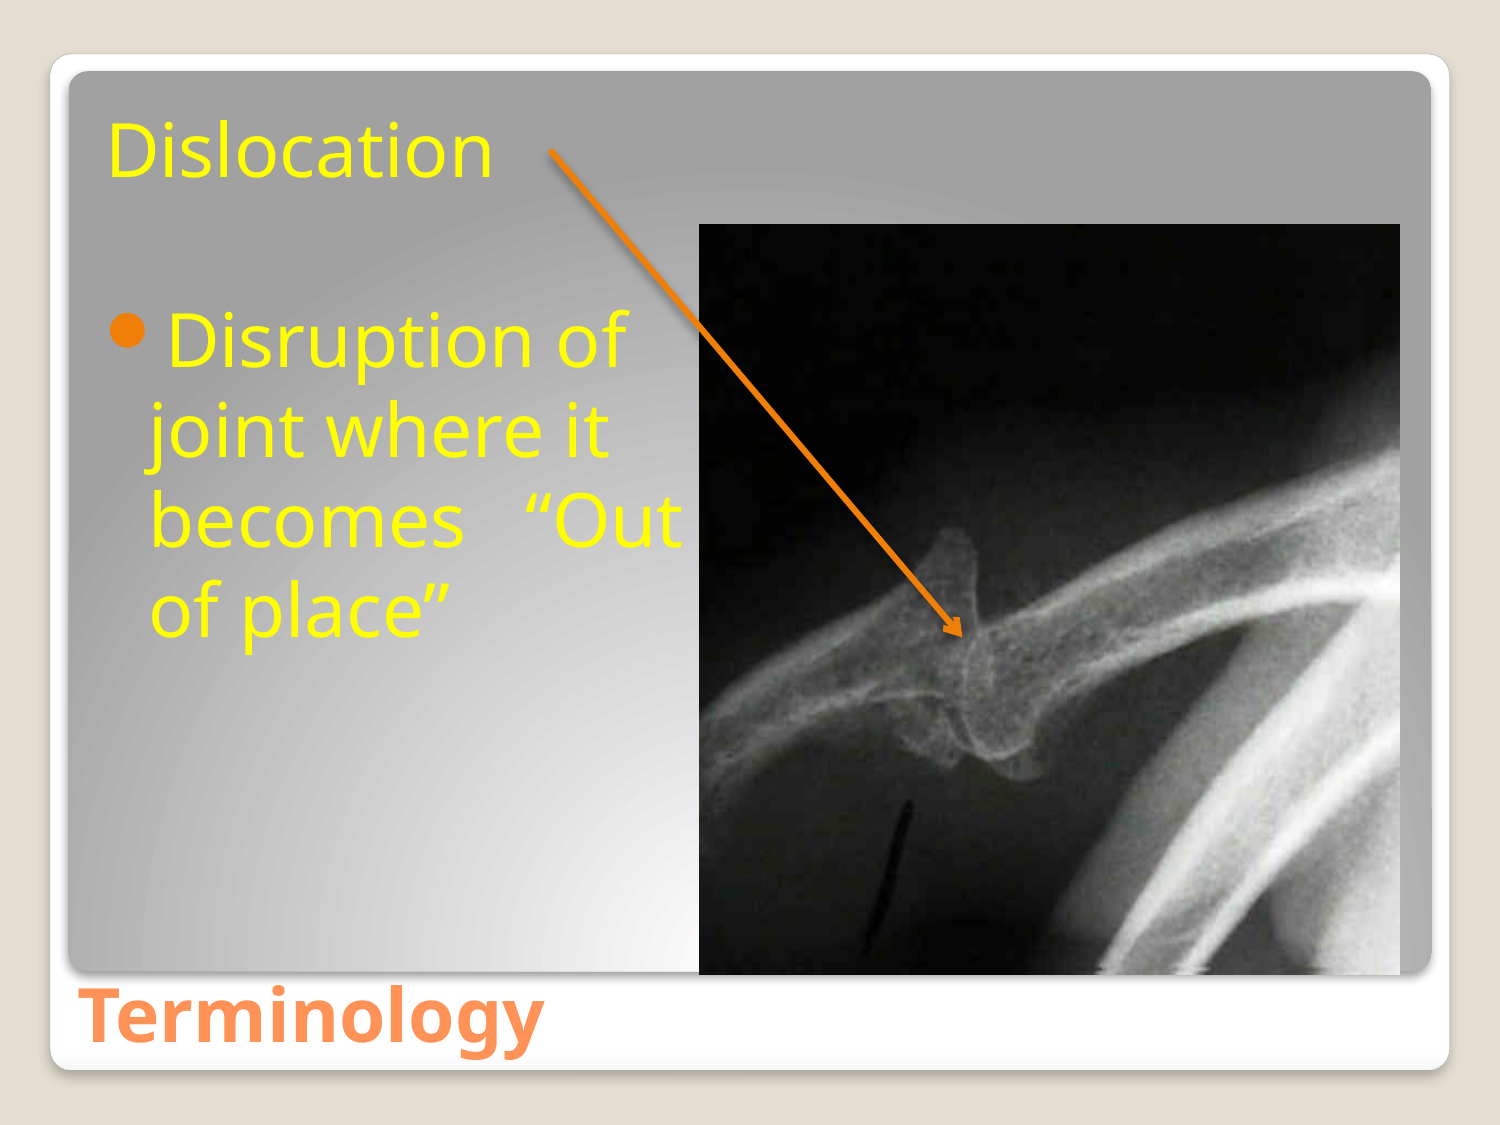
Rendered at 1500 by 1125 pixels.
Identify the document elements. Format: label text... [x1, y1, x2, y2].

title Terminology [62, 950, 1405, 1066]
picture [699, 224, 1401, 976]
list Dislocation Disruption of joint where it becomes “Out of place” [75, 87, 720, 808]
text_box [549, 149, 963, 638]
